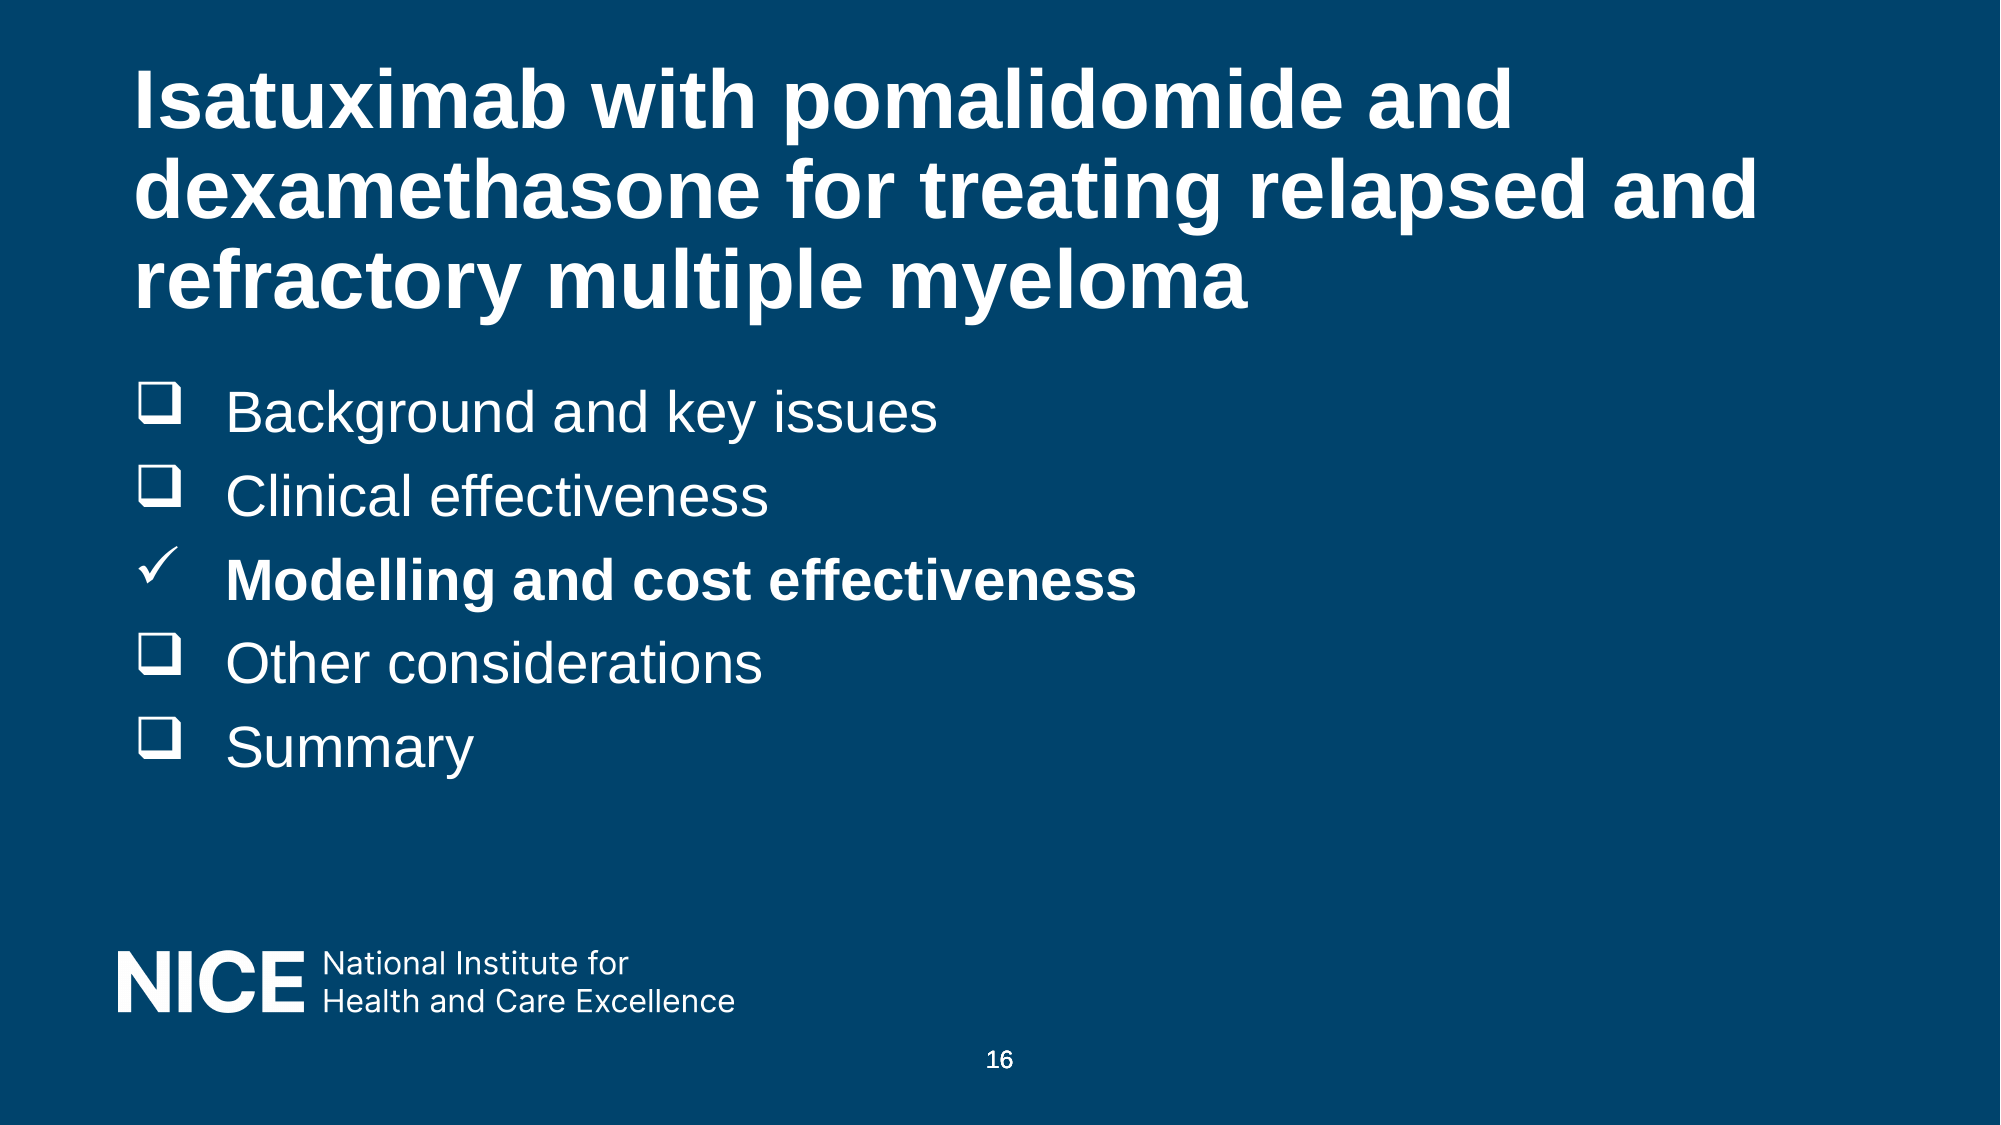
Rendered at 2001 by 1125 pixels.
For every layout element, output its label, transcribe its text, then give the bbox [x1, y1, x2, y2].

picture [118, 950, 734, 1013]
subtitle Background and key issues Clinical effectiveness Modelling and cost effectiveness Other considerations Summary [118, 374, 1946, 847]
title Isatuximab with pomalidomide and dexamethasone for treating relapsed and refractory multiple myeloma [118, 48, 1946, 351]
